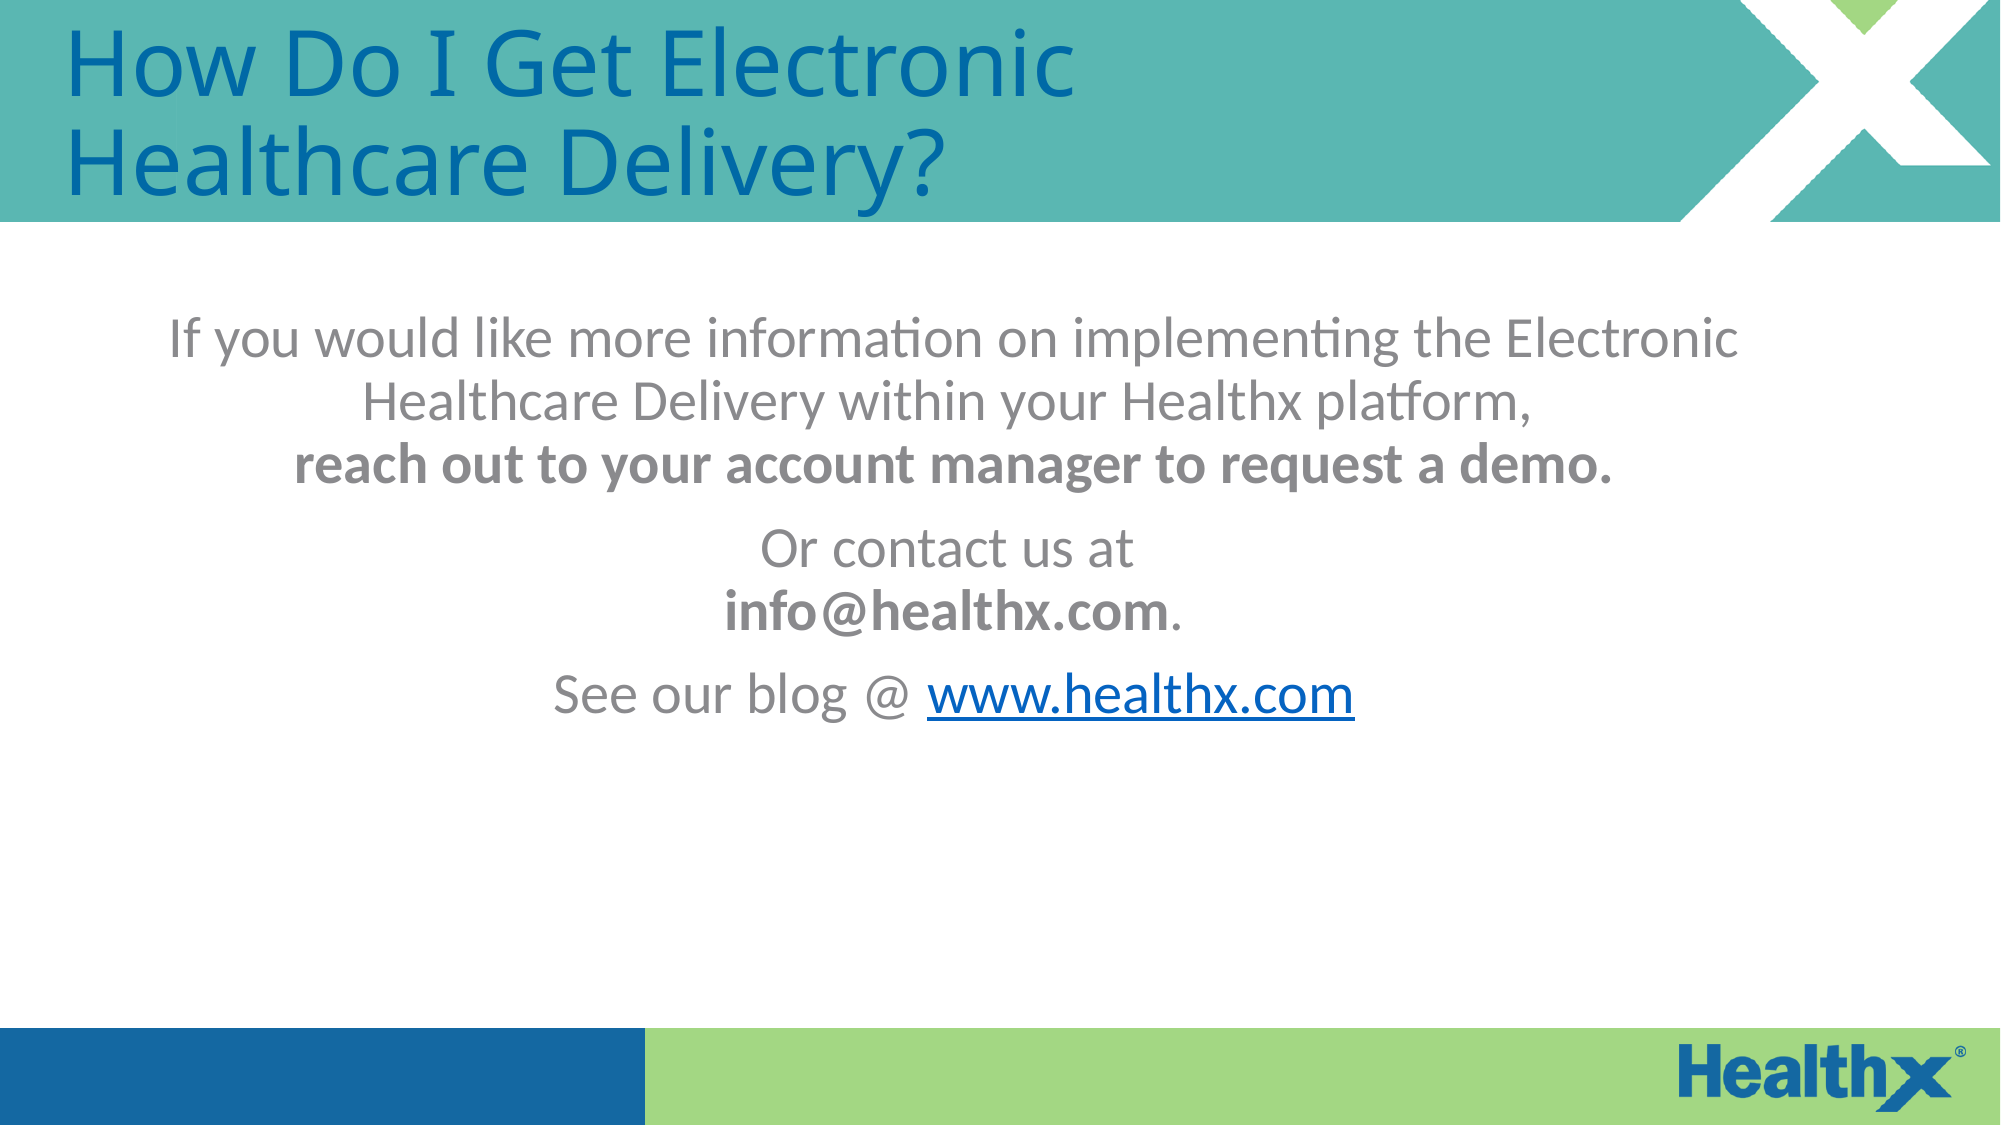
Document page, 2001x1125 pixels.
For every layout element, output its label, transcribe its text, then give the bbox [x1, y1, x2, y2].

list If you would like more information on implementing the Electronic Healthcare Delivery within your Healthx platform, reach out to your account manager to request a demo. Or contact us at info@healthx.com. See our blog @ www.healthx.com [46, 299, 1863, 1014]
title How Do I Get Electronic Healthcare Delivery? [49, 5, 1639, 223]
picture [0, 0, 2001, 1125]
